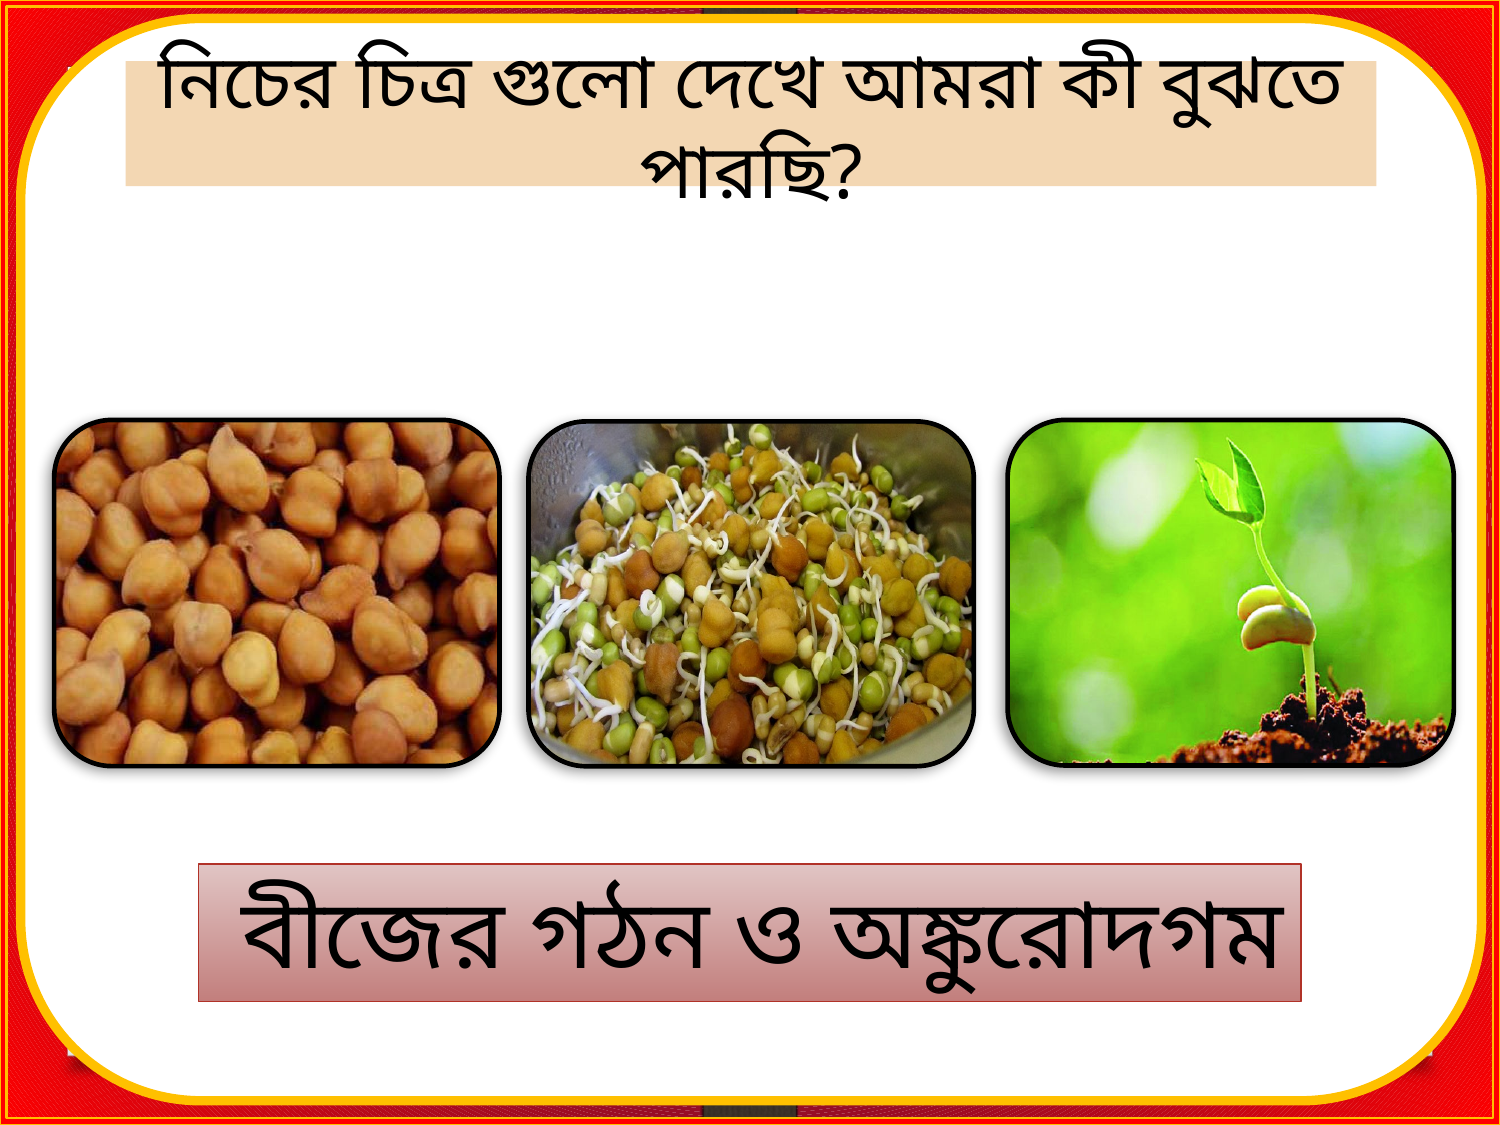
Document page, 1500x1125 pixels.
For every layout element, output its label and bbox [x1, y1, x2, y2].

text_box [0, 0, 1500, 1125]
picture [528, 421, 975, 767]
picture [1007, 419, 1455, 766]
picture [53, 419, 500, 767]
